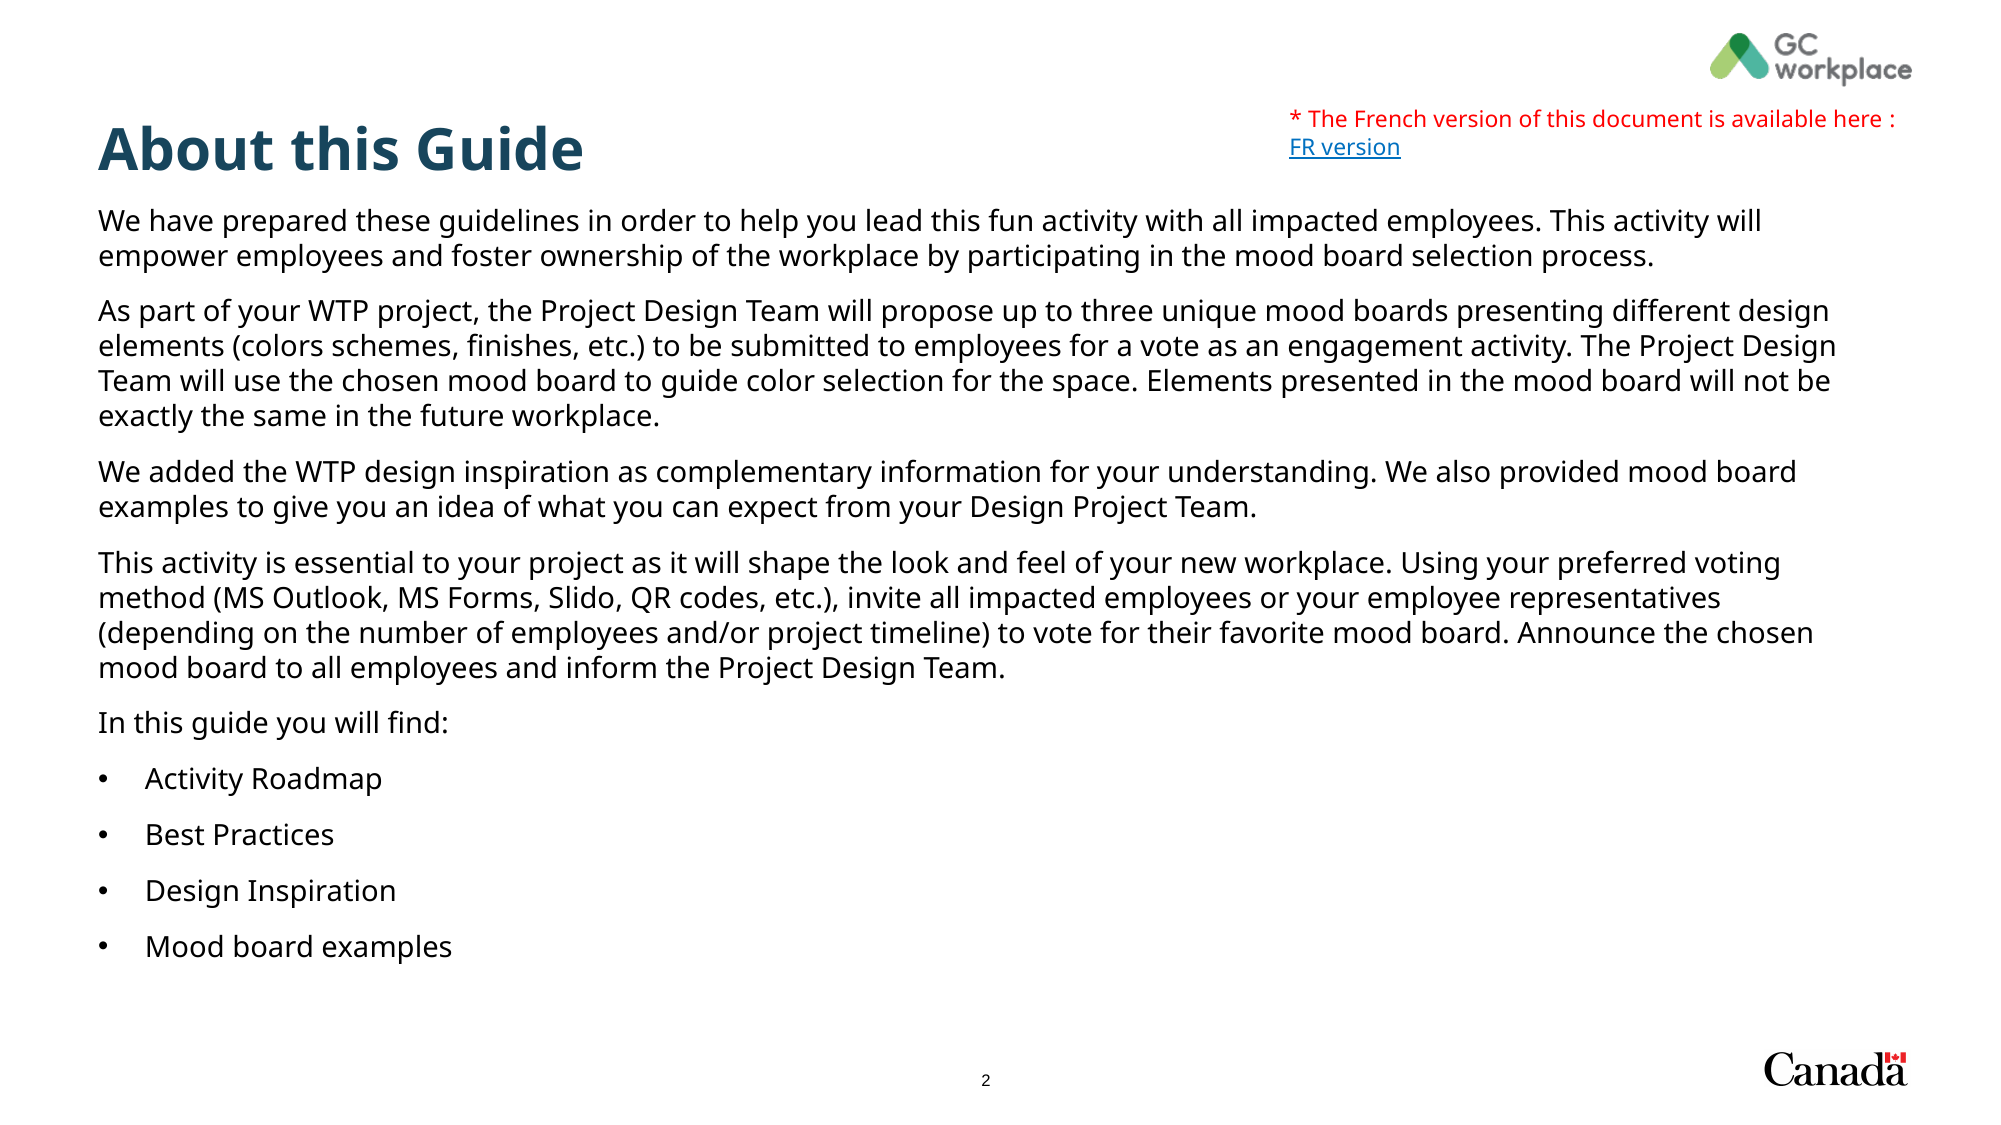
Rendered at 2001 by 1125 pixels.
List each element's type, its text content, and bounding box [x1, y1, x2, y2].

text_box We have prepared these guidelines in order to help you lead this fun activity with all impacted employees. This activity will empower employees and foster ownership of the workplace by participating in the mood board selection process. As part of your WTP project, the Project Design Team will propose up to three unique mood boards presenting different design elements (colors schemes, finishes, etc.) to be submitted to employees for a vote as an engagement activity. The Project Design Team will use the chosen mood board to guide color selection for the space. Elements presented in the mood board will not be exactly the same in the future workplace. We added the WTP design inspiration as complementary information for your understanding. We also provided mood board examples to give you an idea of what you can expect from your Design Project Team. This activity is essential to your project as it will shape the look and feel of your new workplace. Using your preferred voting method (MS Outlook, MS Forms, Slido, QR codes, etc.), invite all impacted employees or your employee representatives (depending on the number of employees and/or project timeline) to vote for their favorite mood board. Announce the chosen mood board to all employees and inform the Project Design Team. In this guide you will find: Activity Roadmap Best Practices Design Inspiration Mood board examples [83, 194, 1889, 971]
picture [1764, 1049, 1911, 1087]
picture [1698, 22, 1928, 91]
text_box * The French version of this document is available here : FR version [1274, 97, 1970, 171]
title About this Guide [83, 83, 1889, 194]
